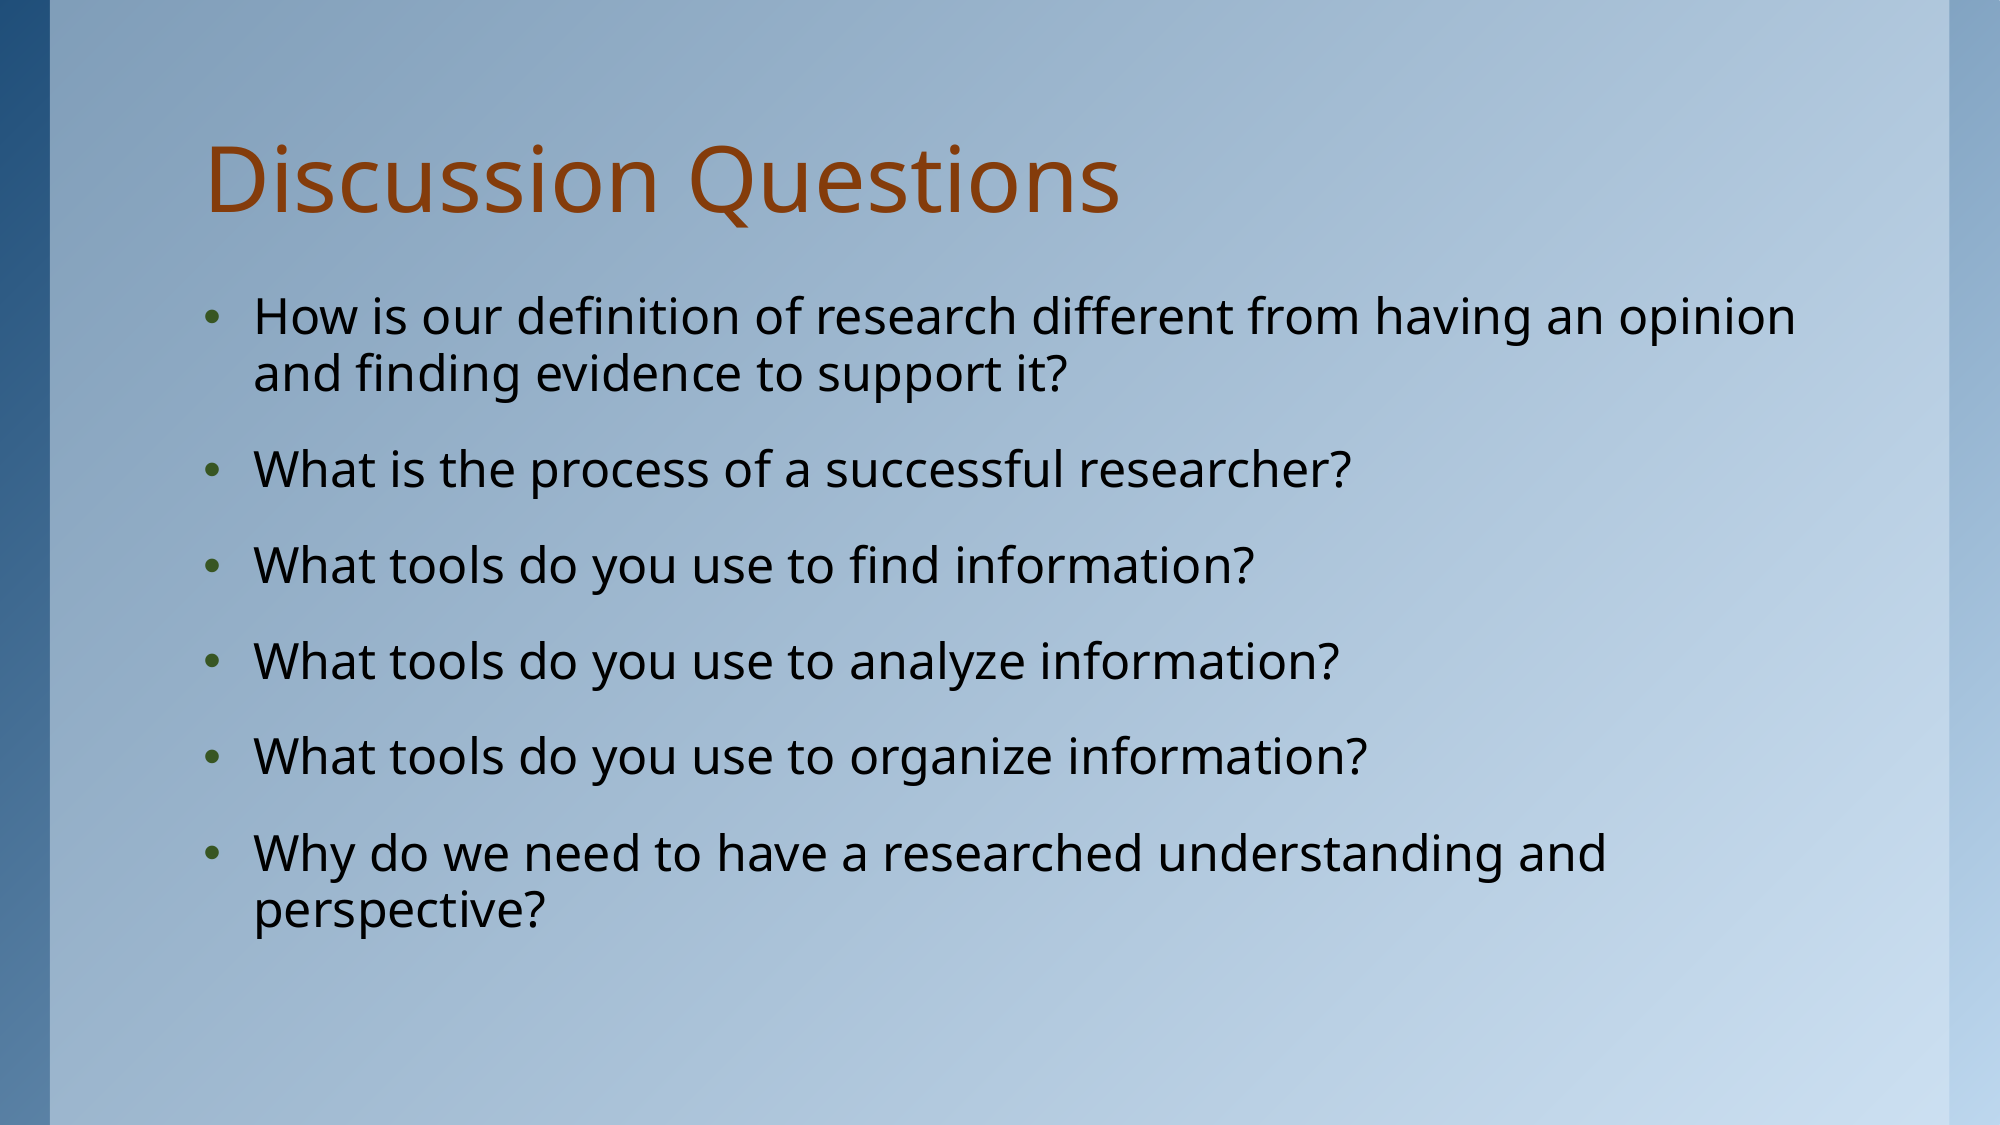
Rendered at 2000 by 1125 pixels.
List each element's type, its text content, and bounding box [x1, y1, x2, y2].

list How is our definition of research different from having an opinion and finding evidence to support it? What is the process of a successful researcher? What tools do you use to find information? What tools do you use to analyze information? What tools do you use to organize information? Why do we need to have a researched understanding and perspective? [183, 279, 1850, 1013]
title Discussion Questions [183, 12, 1850, 242]
